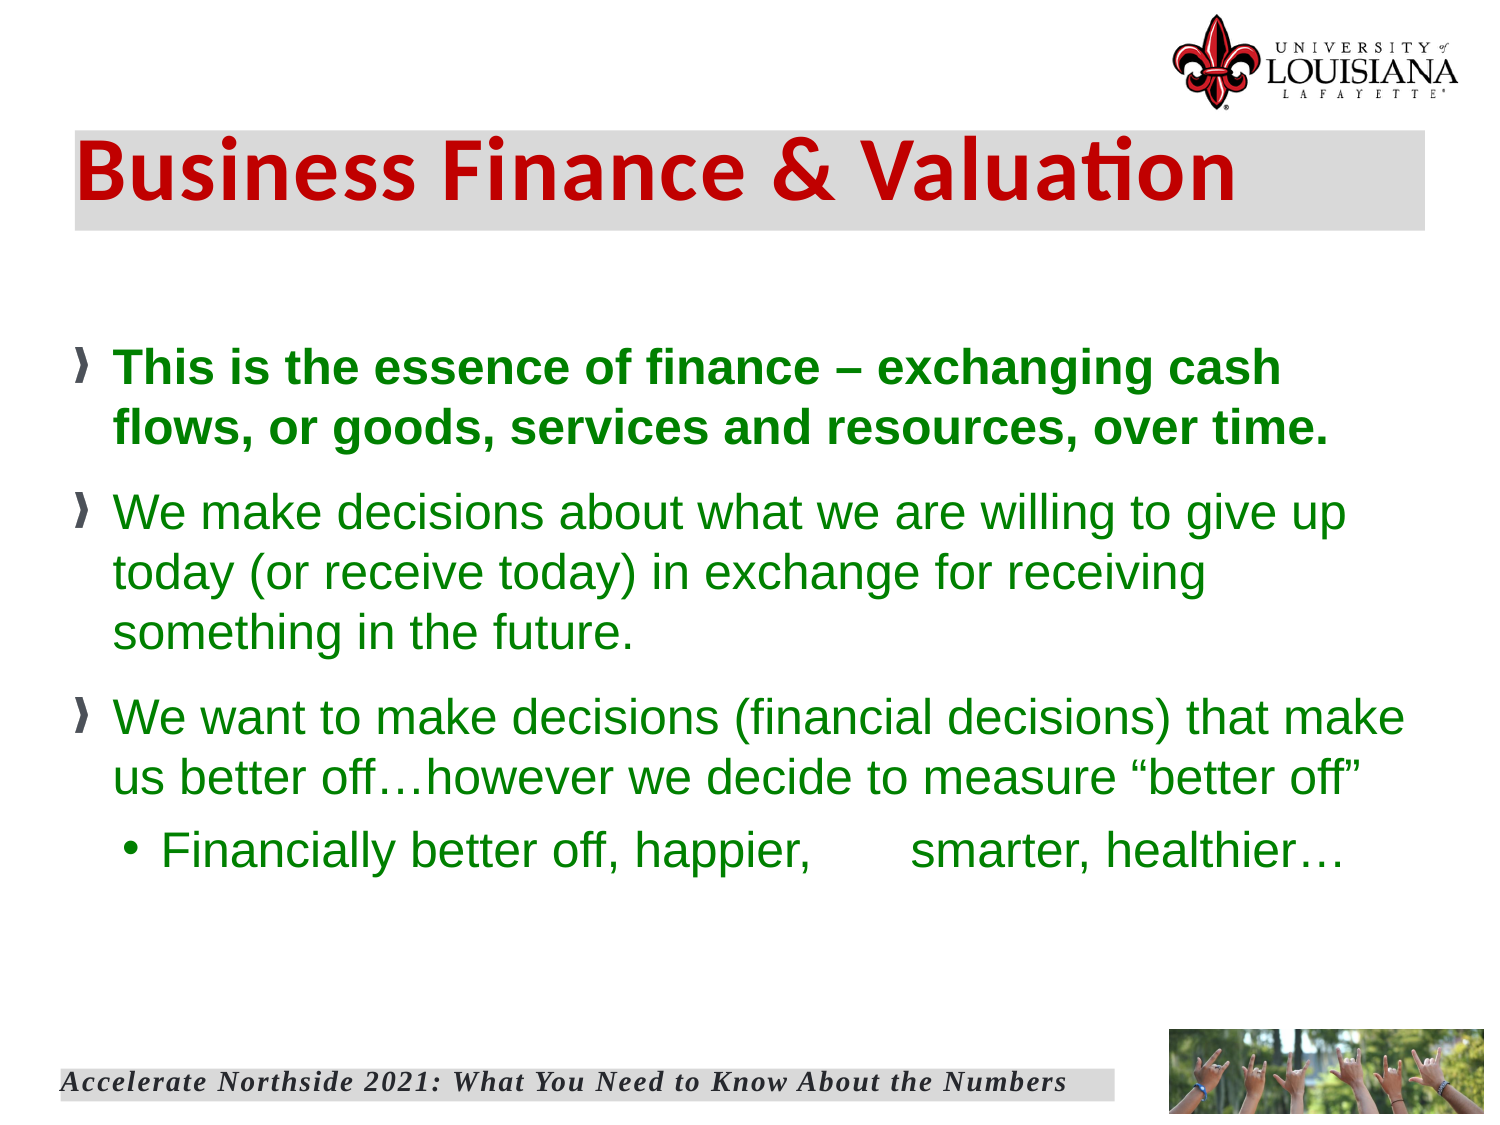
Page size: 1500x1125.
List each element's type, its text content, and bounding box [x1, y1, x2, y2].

text_box Business Finance & Valuation [74, 130, 1425, 231]
picture [1169, 1029, 1484, 1114]
picture [75, 492, 88, 528]
list This is the essence of finance – exchanging cash flows, or goods, services and resources, over time. We make decisions about what we are willing to give up today (or receive today) in exchange for receiving something in the future. We want to make decisions (financial decisions) that make us better off…however we decide to measure “better off” Financially better off, happier, smarter, healthier… [75, 334, 1425, 982]
text_box Accelerate Northside 2021: What You Need to Know About the Numbers [60, 1068, 1115, 1102]
picture [75, 697, 88, 733]
picture [1159, 3, 1484, 117]
picture [75, 347, 88, 383]
